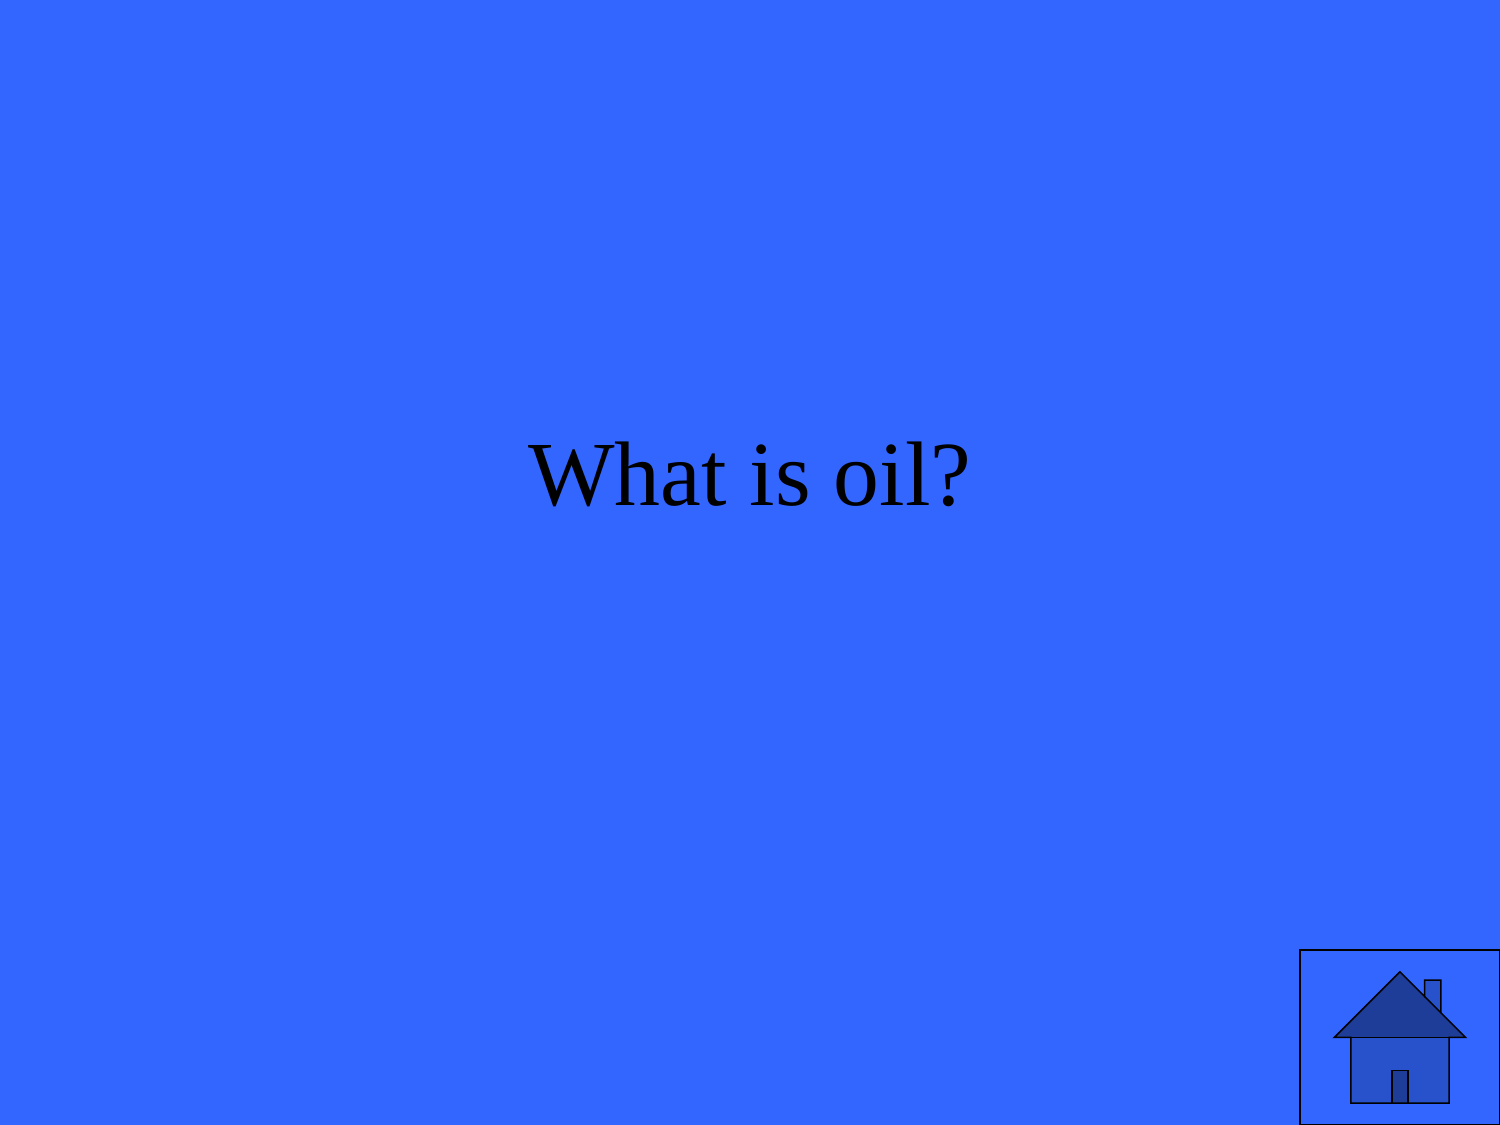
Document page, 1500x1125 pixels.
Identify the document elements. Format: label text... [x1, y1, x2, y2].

text_box [1299, 950, 1500, 1125]
title What is oil? [112, 375, 1388, 563]
